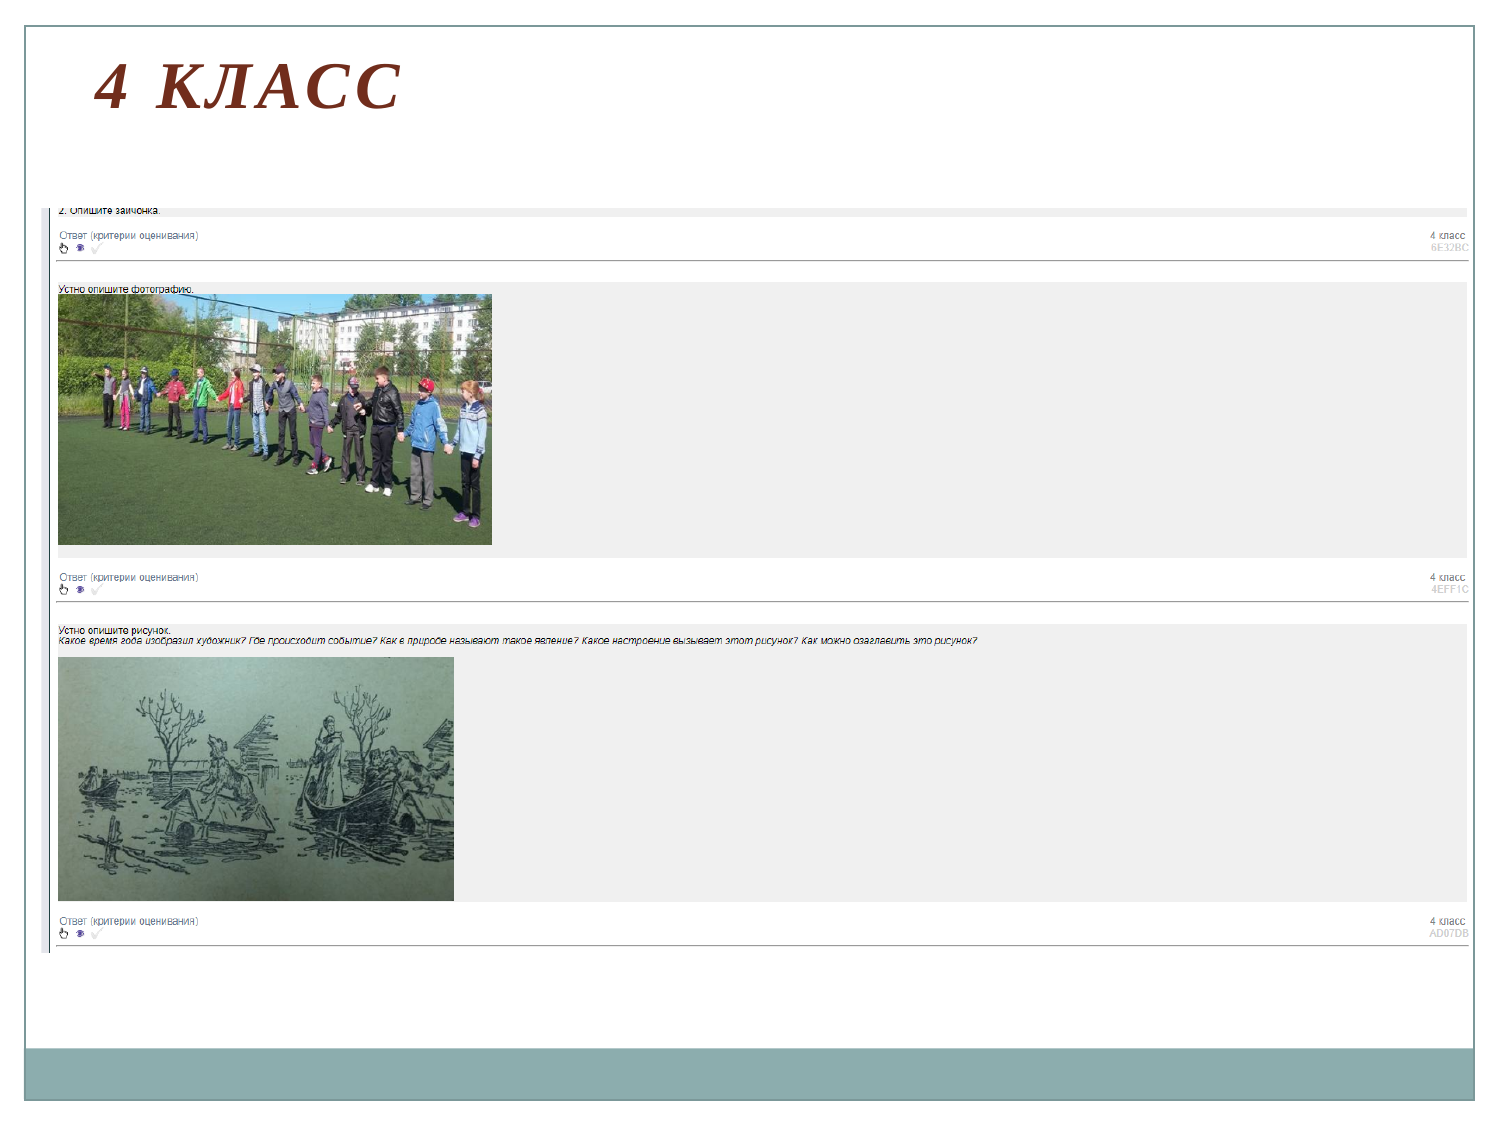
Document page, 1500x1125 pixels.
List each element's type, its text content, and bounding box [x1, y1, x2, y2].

text_box 4 класс [64, 34, 432, 130]
picture [41, 207, 1471, 953]
